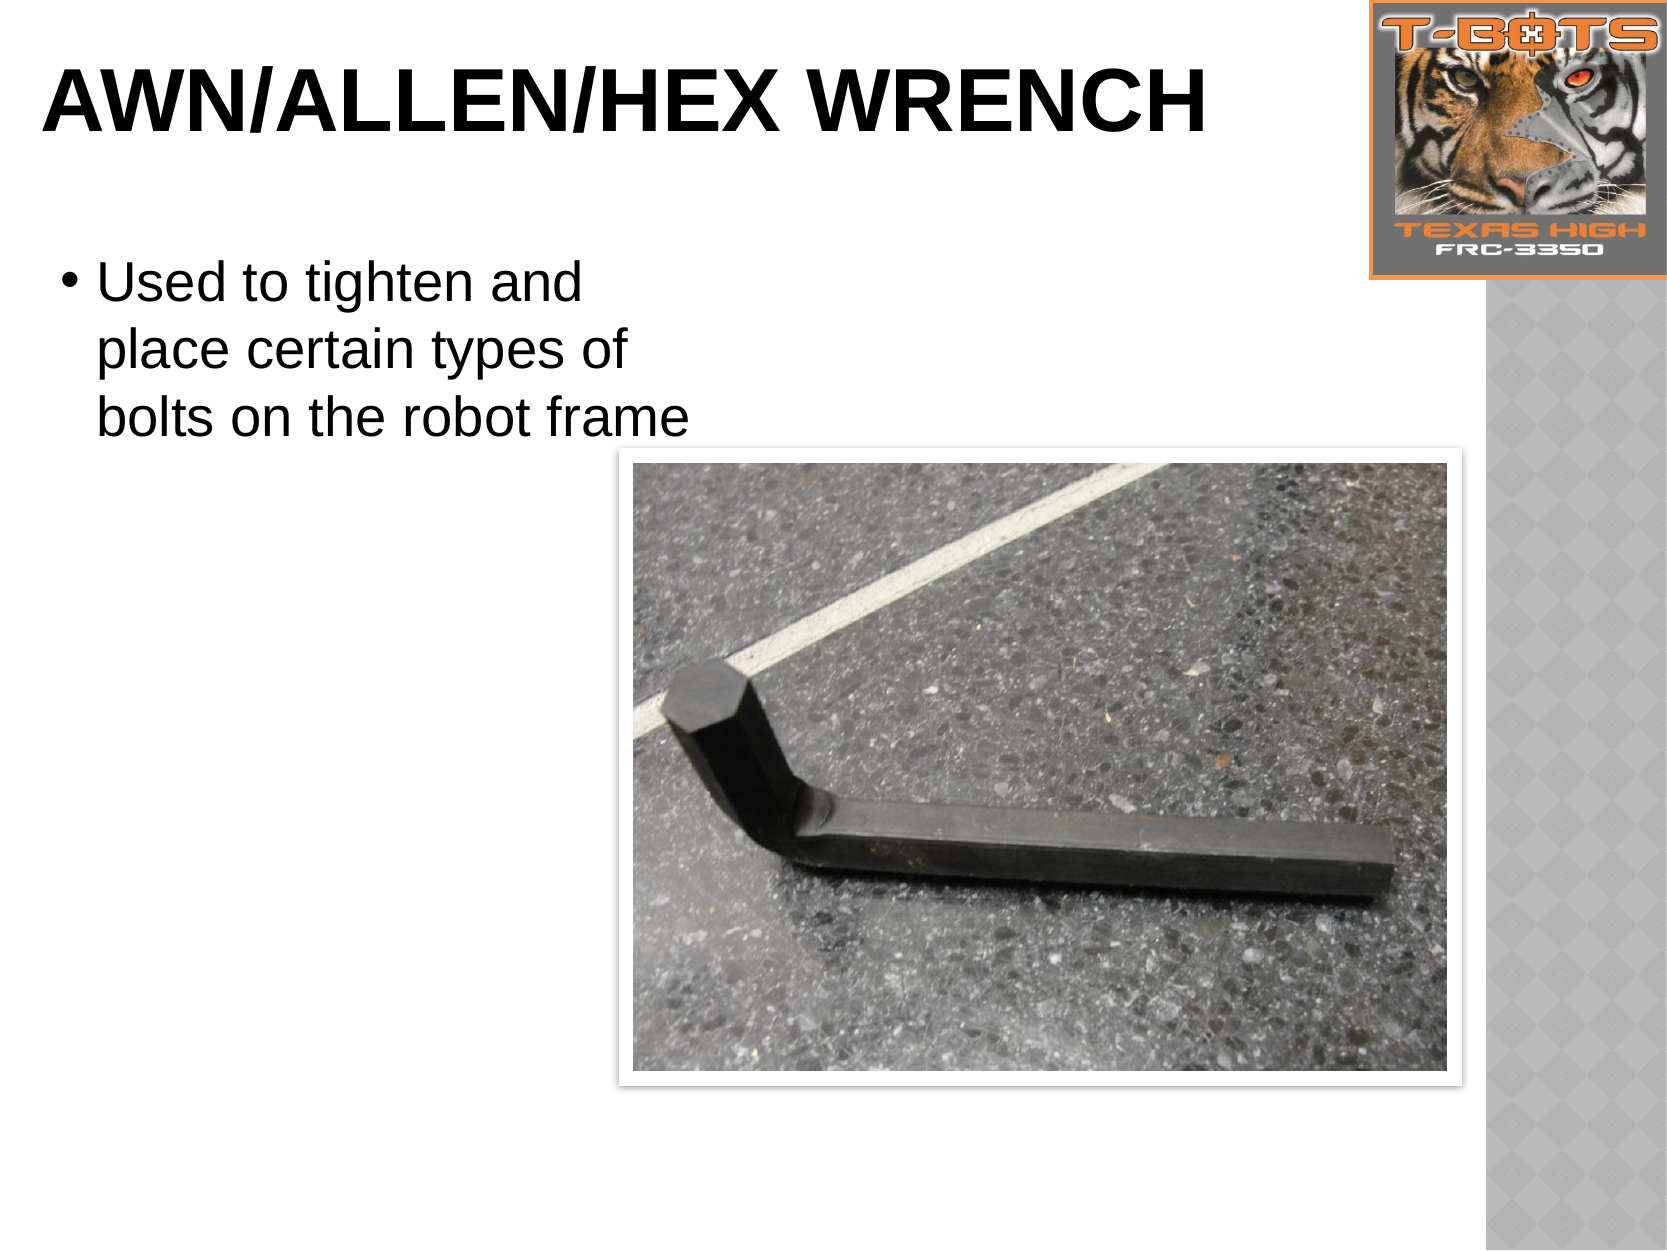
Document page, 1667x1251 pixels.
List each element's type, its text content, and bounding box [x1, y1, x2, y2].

list [40, 300, 1626, 1200]
text_box Used to tighten and place certain types of bolts on the robot frame [45, 237, 746, 455]
picture [1373, 2, 1667, 276]
picture [632, 462, 1448, 1072]
title Awn/Allen/Hex Wrench [40, 50, 1367, 200]
